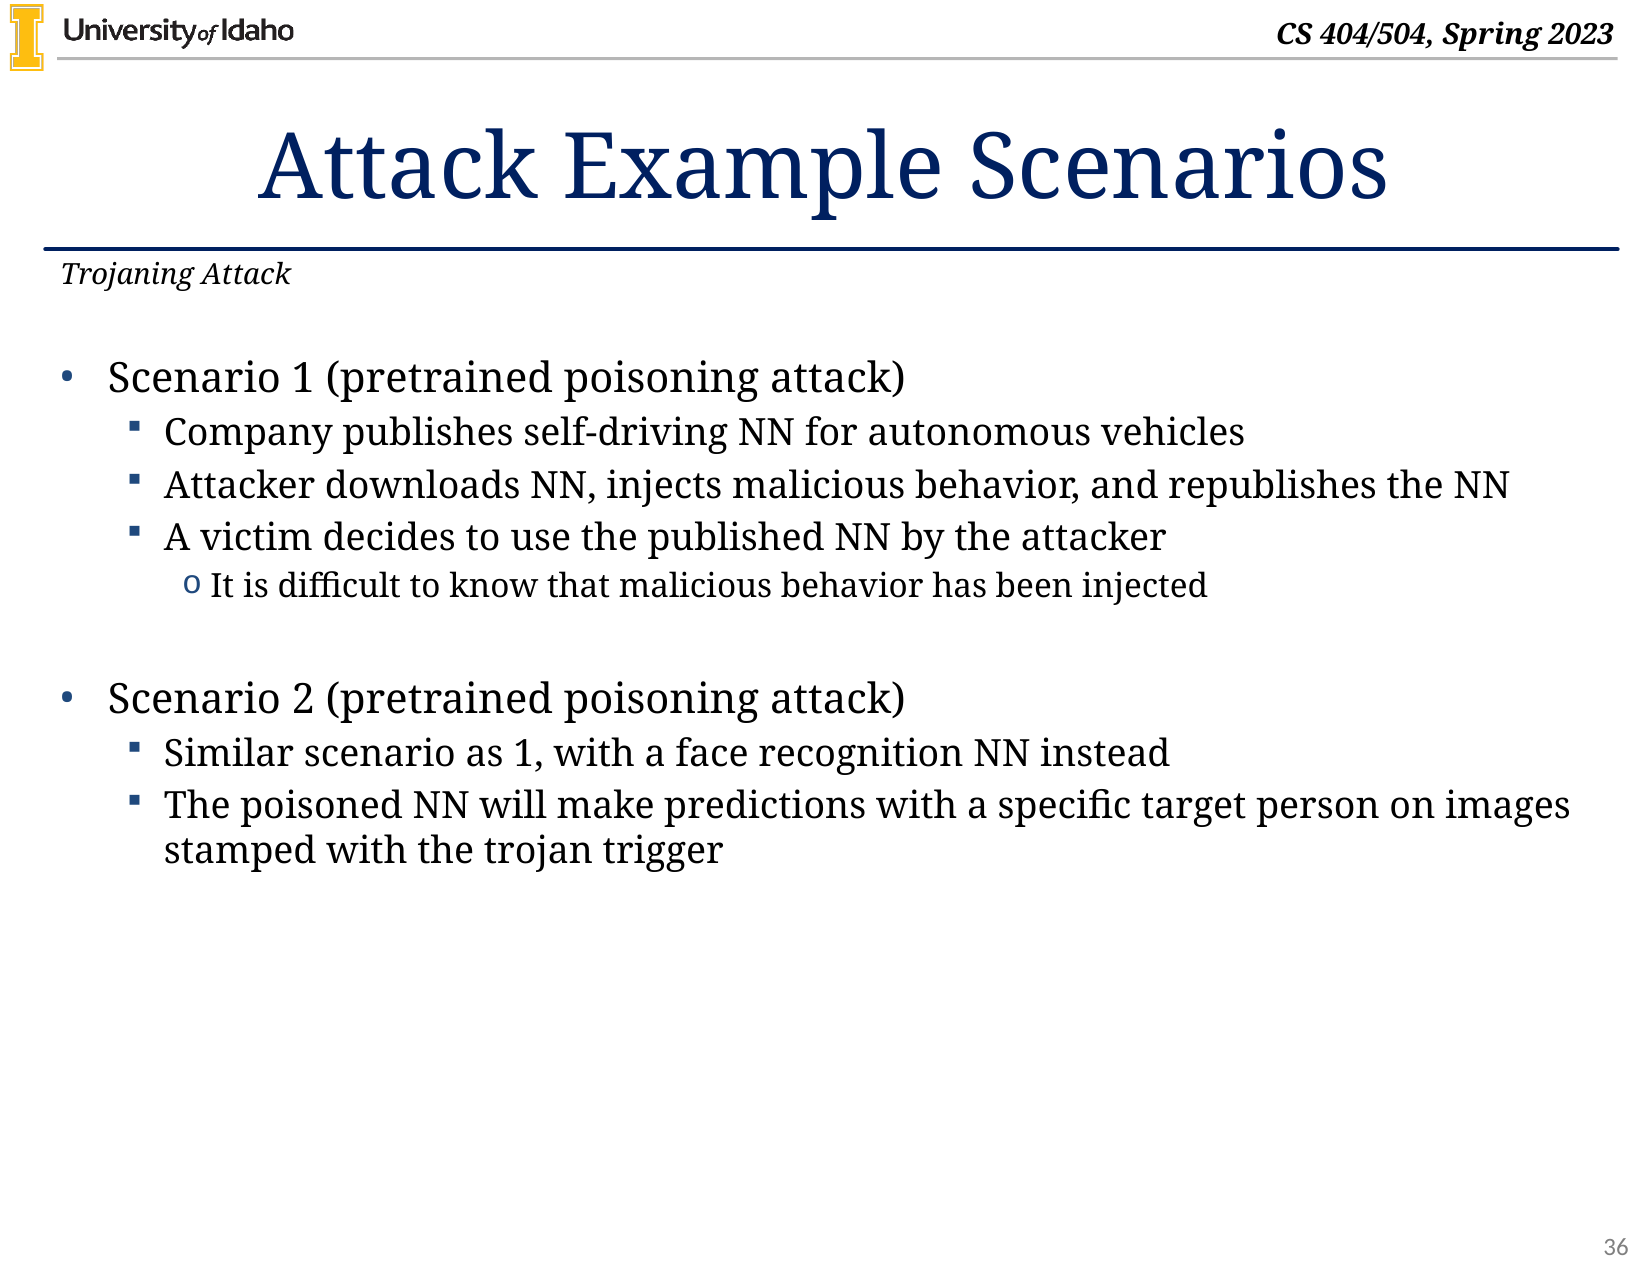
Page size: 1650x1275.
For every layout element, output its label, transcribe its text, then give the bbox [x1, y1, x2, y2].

title Attack Example Scenarios [0, 75, 1650, 248]
list Scenario 1 (pretrained poisoning attack) Company publishes self-driving NN for autonomous vehicles Attacker downloads NN, injects malicious behavior, and republishes the NN A victim decides to use the published NN by the attacker It is difficult to know that malicious behavior has been injected Scenario 2 (pretrained poisoning attack) Similar scenario as 1, with a face recognition NN instead The poisoned NN will make predictions with a specific target person on images stamped with the trojan trigger [45, 342, 1618, 1224]
picture [57, 2, 294, 52]
list Trojaning Attack [45, 247, 1062, 306]
picture [9, 4, 48, 71]
